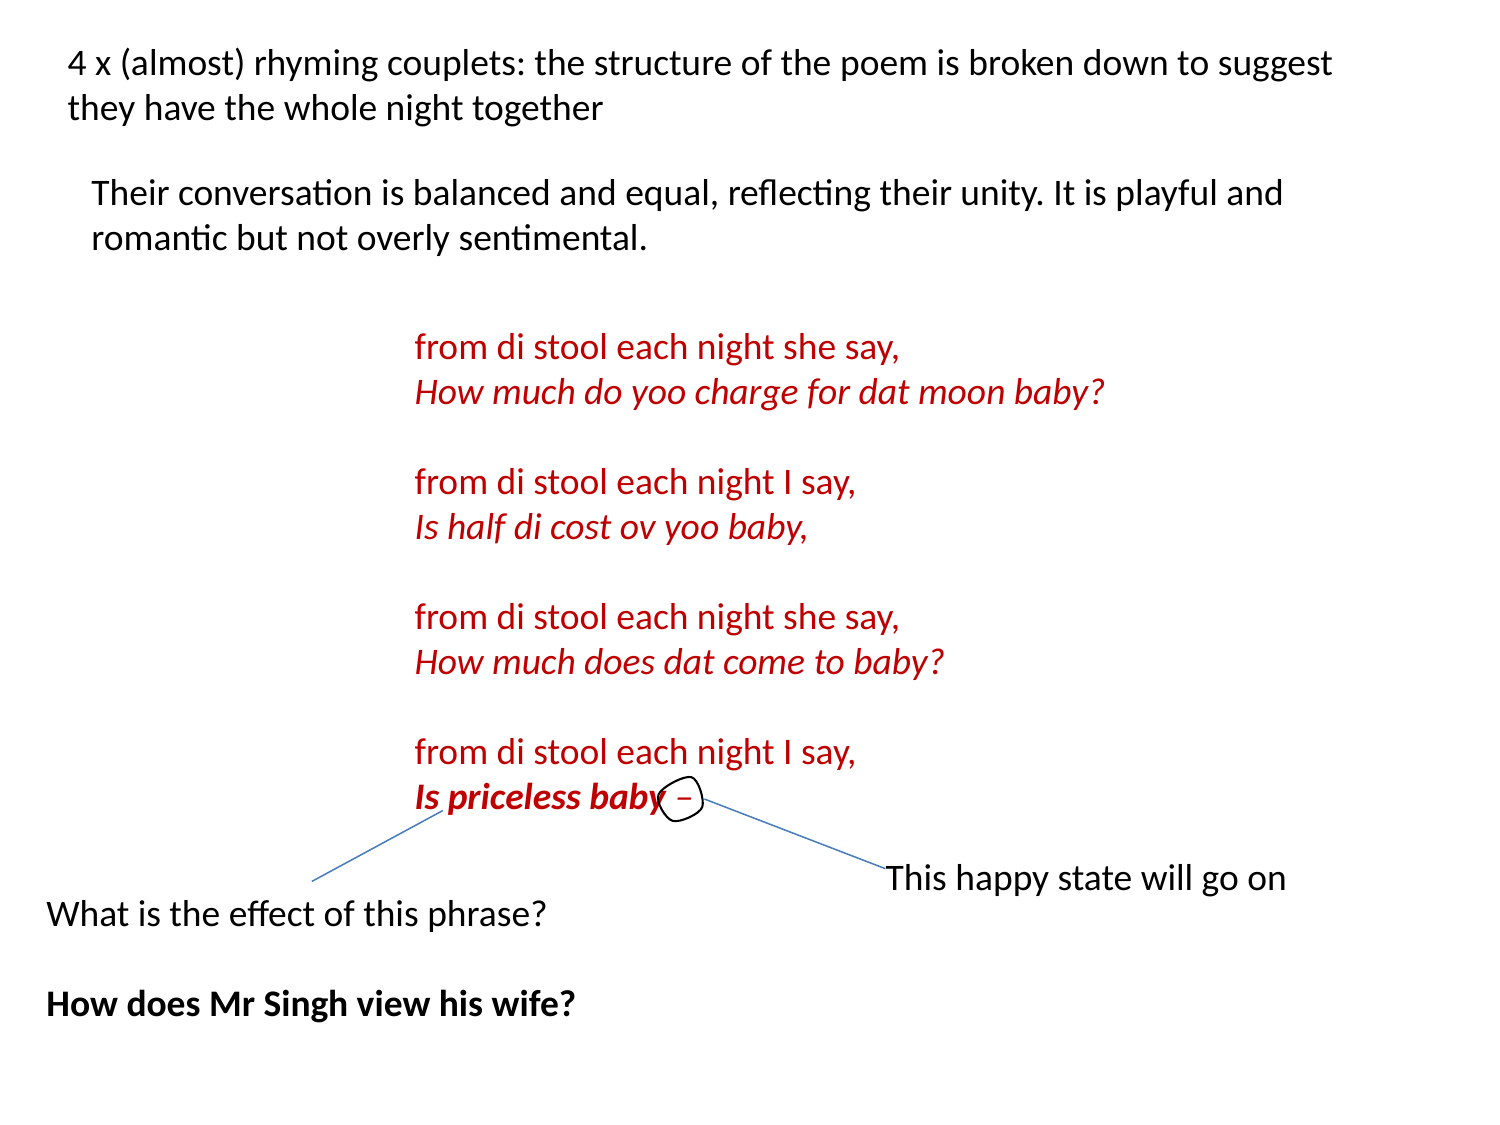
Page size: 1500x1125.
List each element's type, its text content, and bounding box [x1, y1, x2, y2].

text_box What is the effect of this phrase? How does Mr Singh view his wife? [31, 881, 593, 1032]
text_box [311, 810, 444, 882]
text_box Their conversation is balanced and equal, reflecting their unity. It is playful and romantic but not overly sentimental. [76, 160, 1412, 266]
text_box This happy state will go on [870, 845, 1302, 906]
text_box from di stool each night she say, How much do yoo charge for dat moon baby? from di stool each night I say, Is half di cost ov yoo baby, from di stool each night she say, How much does dat come to baby? from di stool each night I say, Is priceless baby – [399, 314, 1122, 870]
text_box [655, 774, 705, 824]
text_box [702, 806, 886, 869]
text_box 4 x (almost) rhyming couplets: the structure of the poem is broken down to suggest they have the whole night together [53, 30, 1376, 136]
